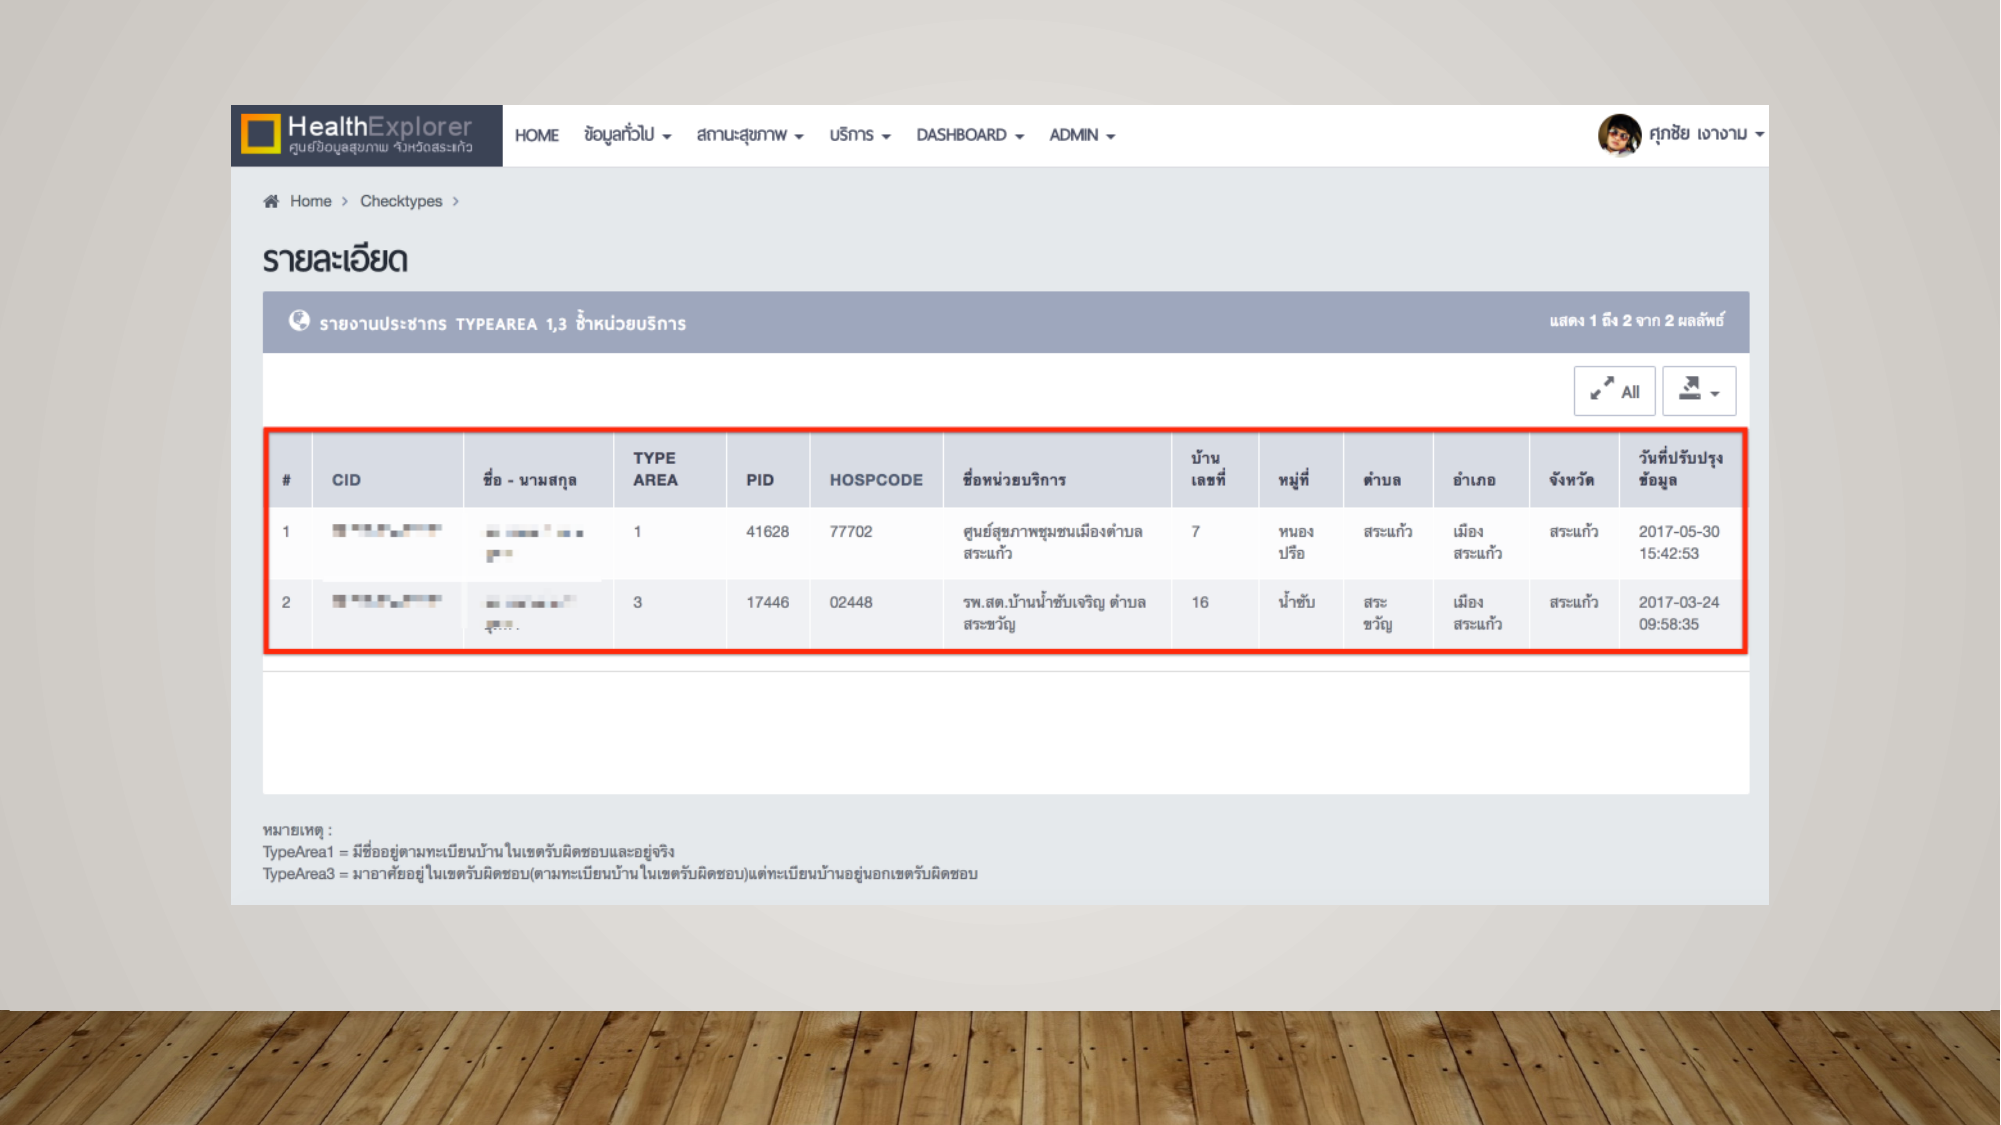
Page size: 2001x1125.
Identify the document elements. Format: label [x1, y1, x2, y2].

text_box [0, 0, 2000, 1004]
list [230, 105, 1769, 906]
picture [0, 1006, 2000, 1125]
